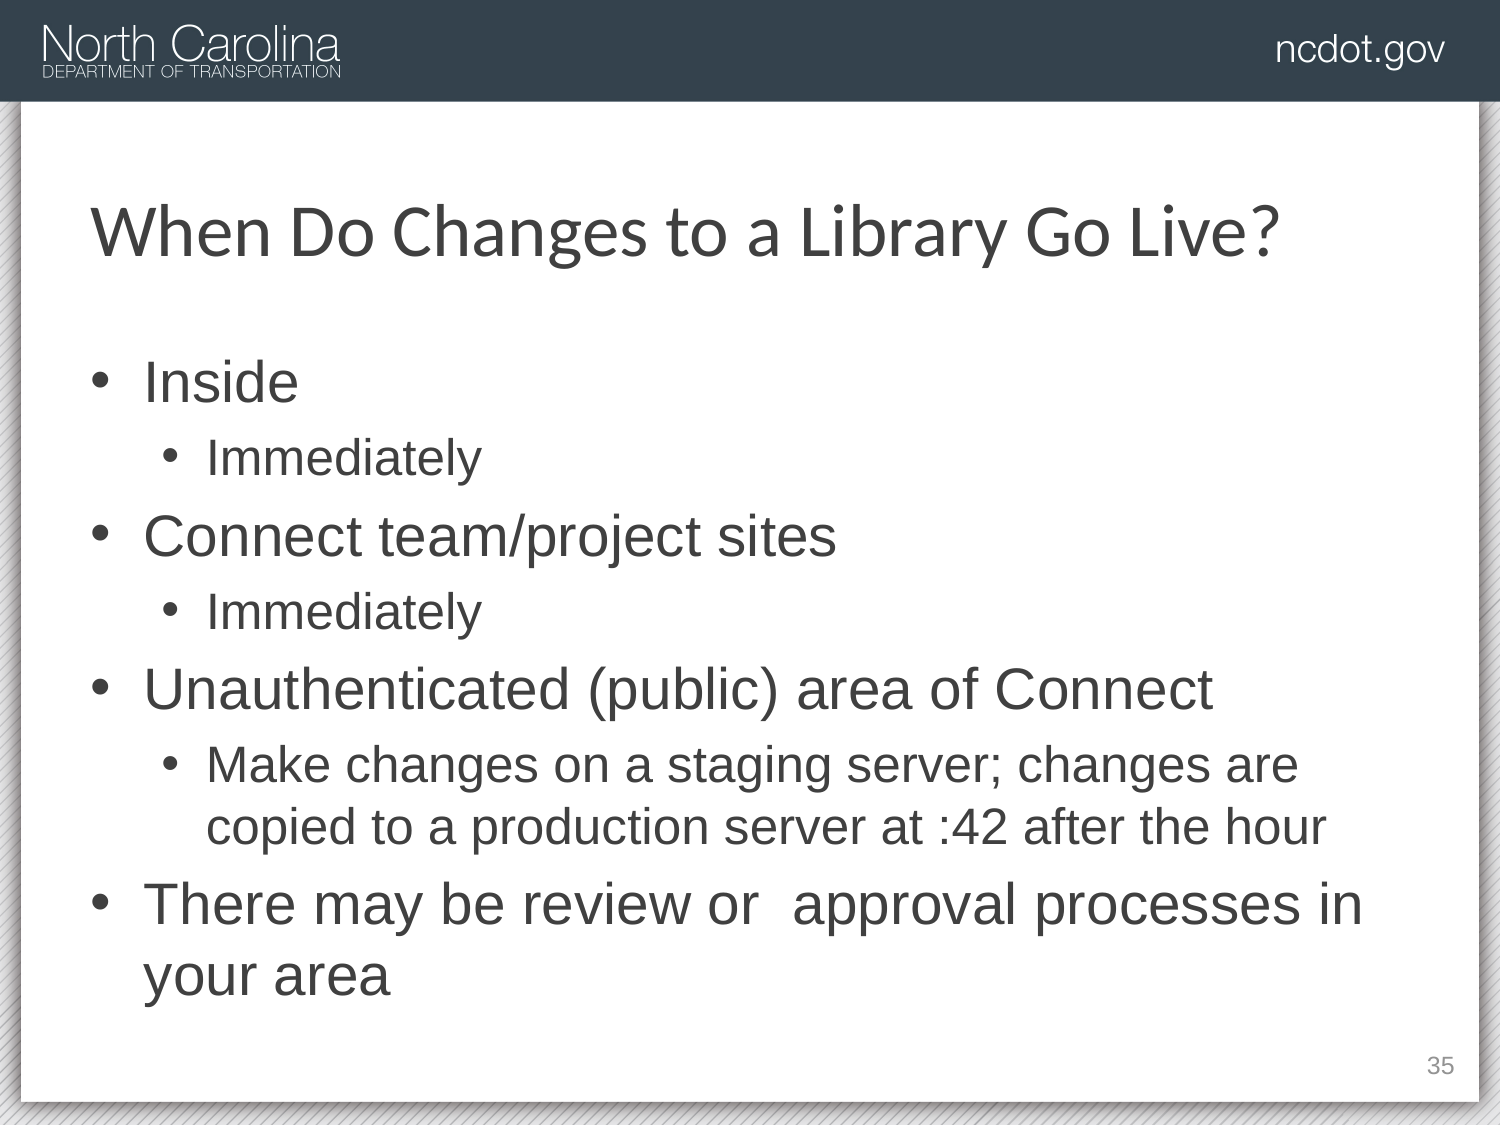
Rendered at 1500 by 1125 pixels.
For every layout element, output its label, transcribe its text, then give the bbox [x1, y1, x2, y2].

slide_number 138 [1380, 1042, 1470, 1103]
picture [0, 0, 1500, 1125]
title When Do Changes to a Library Go Live? [75, 132, 1425, 320]
text_box Inside Immediately Connect team/project sites Immediately Unauthenticated (public) area of Connect Make changes on a staging server; changes are copied to a production server at :42 after the hour There may be review or approval processes in your area [74, 335, 1425, 1017]
